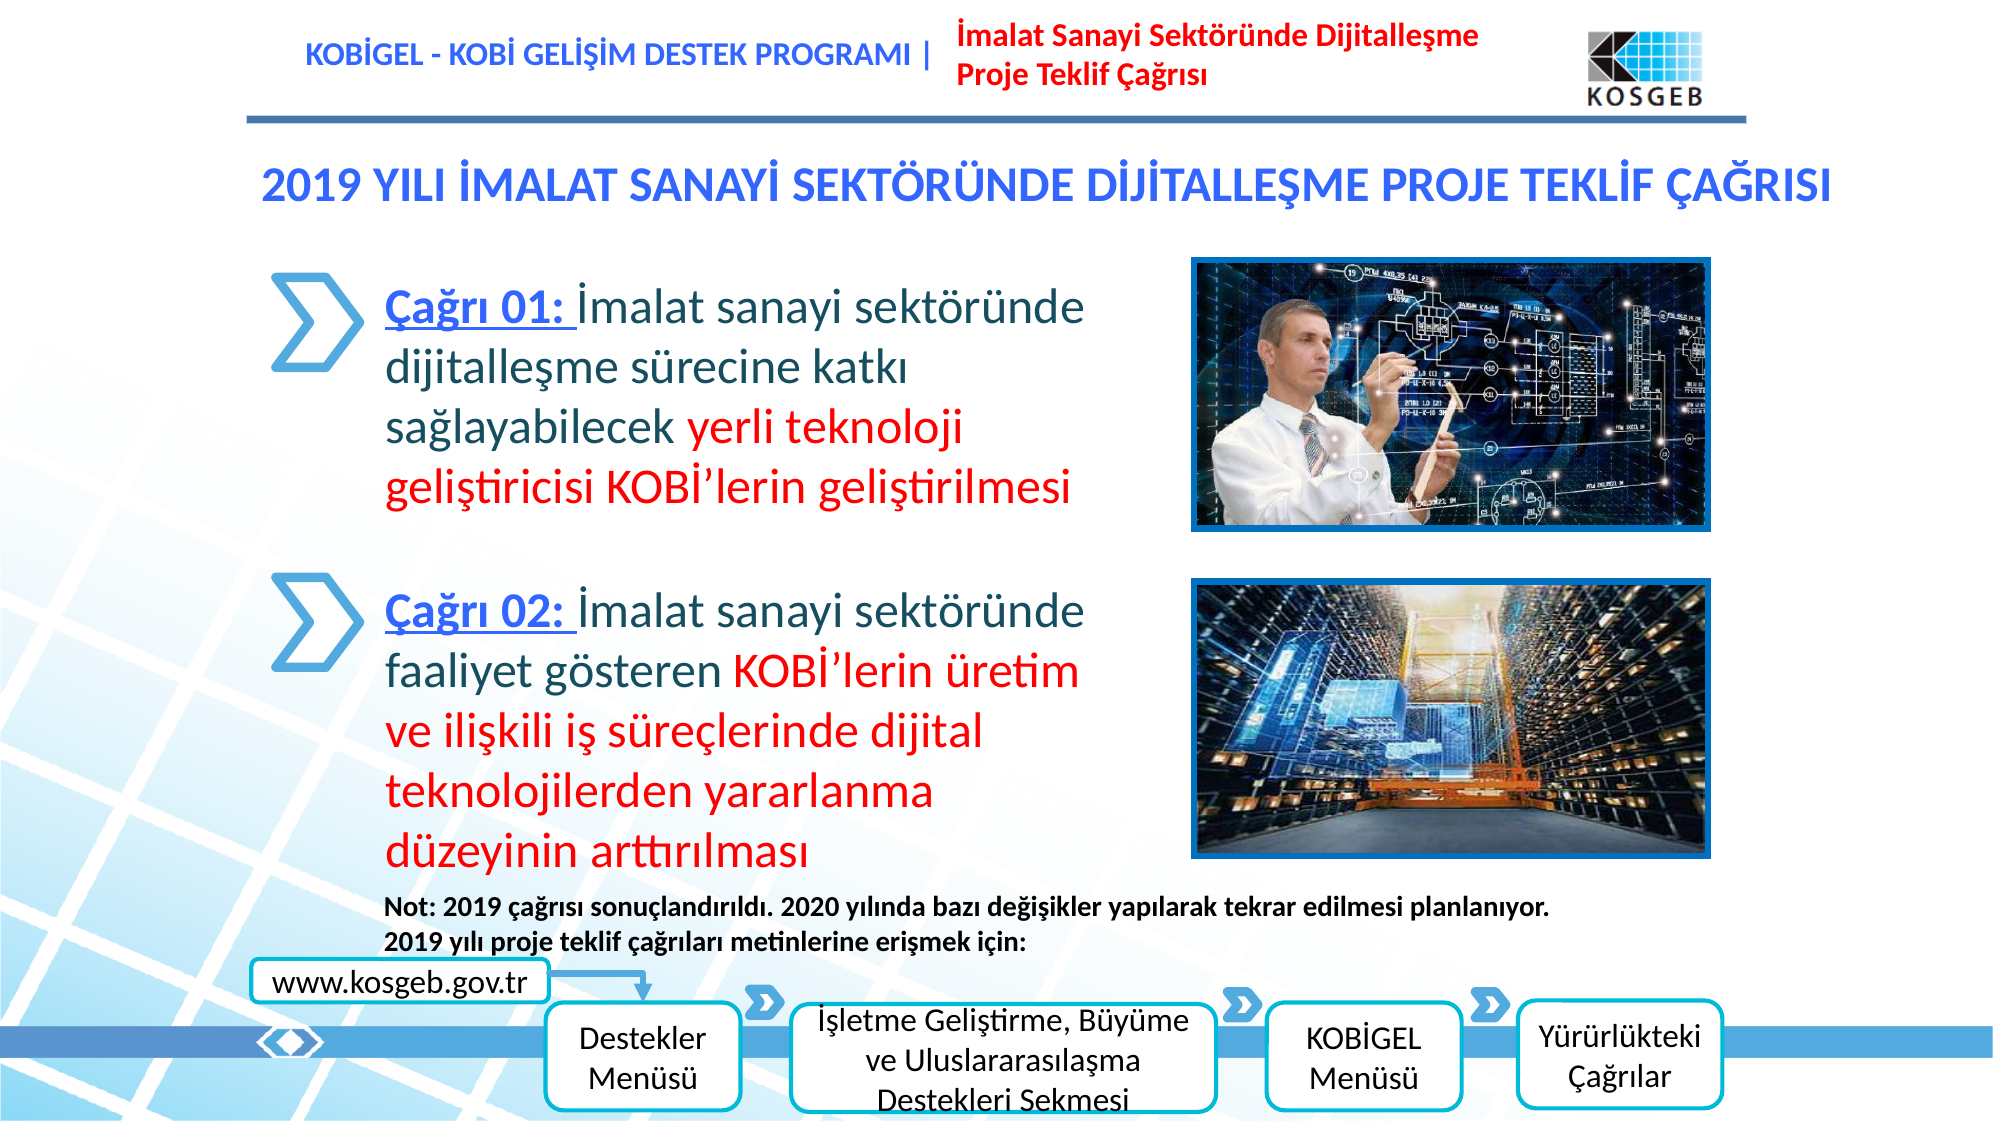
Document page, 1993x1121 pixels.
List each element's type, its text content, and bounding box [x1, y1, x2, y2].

text_box Çağrı 01: İmalat sanayi sektöründe dijitalleşme sürecine katkı sağlayabilecek yerli teknoloji geliştiricisi KOBİ’lerin geliştirilmesi [370, 265, 1115, 526]
text_box [1473, 989, 1508, 1020]
text_box www.kosgeb.gov.tr [249, 956, 551, 1005]
text_box [273, 575, 362, 670]
text_box 38 [1287, 1067, 1636, 1121]
text_box 2019 YILI İMALAT SANAYİ SEKTÖRÜNDE DİJİTALLEŞME PROJE TEKLİF ÇAĞRISI [246, 143, 1883, 219]
text_box [273, 275, 362, 370]
text_box [1225, 989, 1260, 1020]
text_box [548, 973, 644, 1003]
text_box [244, 114, 1748, 125]
text_box İşletme Geliştirme, Büyüme ve Uluslararasılaşma Destekleri Sekmesi [788, 1001, 1219, 1115]
text_box [747, 987, 782, 1018]
picture [0, 0, 1993, 1121]
text_box Destekler Menüsü [543, 1000, 743, 1113]
slide_number 38 [1636, 1111, 1642, 1119]
text_box Çağrı 02: İmalat sanayi sektöründe faaliyet gösteren KOBİ’lerin üretim ve ilişkili iş süreçlerinde dijital teknolojilerden yararlanma düzeyinin arttırılması [370, 569, 1120, 879]
text_box KOBİGEL Menüsü [1264, 1000, 1464, 1113]
text_box Yürürlükteki Çağrılar [1515, 998, 1725, 1111]
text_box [290, 4, 1569, 102]
text_box Not: 2019 çağrısı sonuçlandırıldı. 2020 yılında bazı değişikler yapılarak tekrar edilmesi planlanıyor. 2019 yılı proje teklif çağrıları metinlerine erişmek için: [369, 879, 1698, 965]
slide_number 38 [1464, 1059, 1515, 1067]
